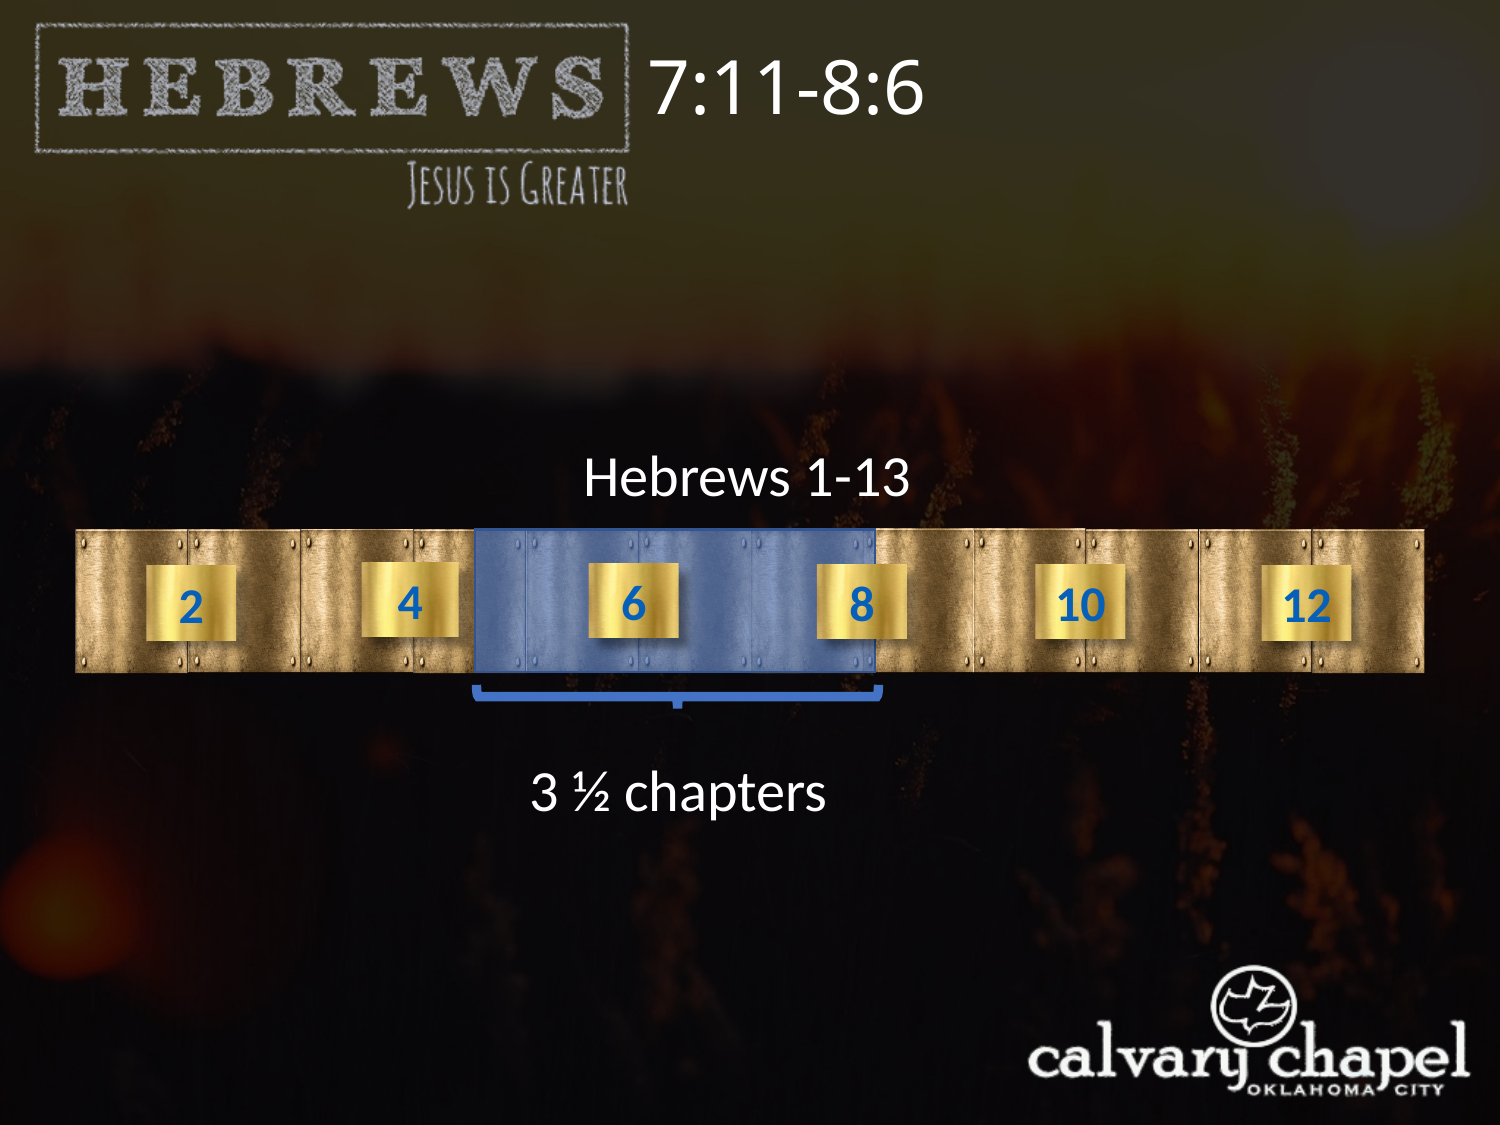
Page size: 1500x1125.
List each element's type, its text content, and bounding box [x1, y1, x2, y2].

text_box Hebrews 1-13 [527, 430, 968, 516]
text_box 3 ½ chapters [458, 746, 899, 831]
text_box [972, 528, 1085, 673]
text_box [1311, 529, 1426, 674]
text_box 2 [146, 565, 237, 641]
text_box 12 [1261, 565, 1352, 641]
text_box [412, 529, 474, 571]
text_box 4 [361, 562, 459, 637]
text_box [1085, 528, 1198, 674]
text_box [876, 528, 972, 673]
text_box [189, 528, 300, 674]
text_box 10 [1035, 564, 1126, 640]
text_box 6 [588, 563, 679, 638]
text_box [1198, 528, 1313, 674]
text_box 7:11-8:6 [632, 32, 1130, 138]
text_box 8 [816, 564, 907, 640]
text_box [300, 528, 414, 674]
text_box [412, 647, 527, 675]
text_box [75, 528, 189, 674]
text_box [474, 528, 876, 673]
text_box [475, 684, 880, 709]
picture [0, 0, 1500, 1125]
